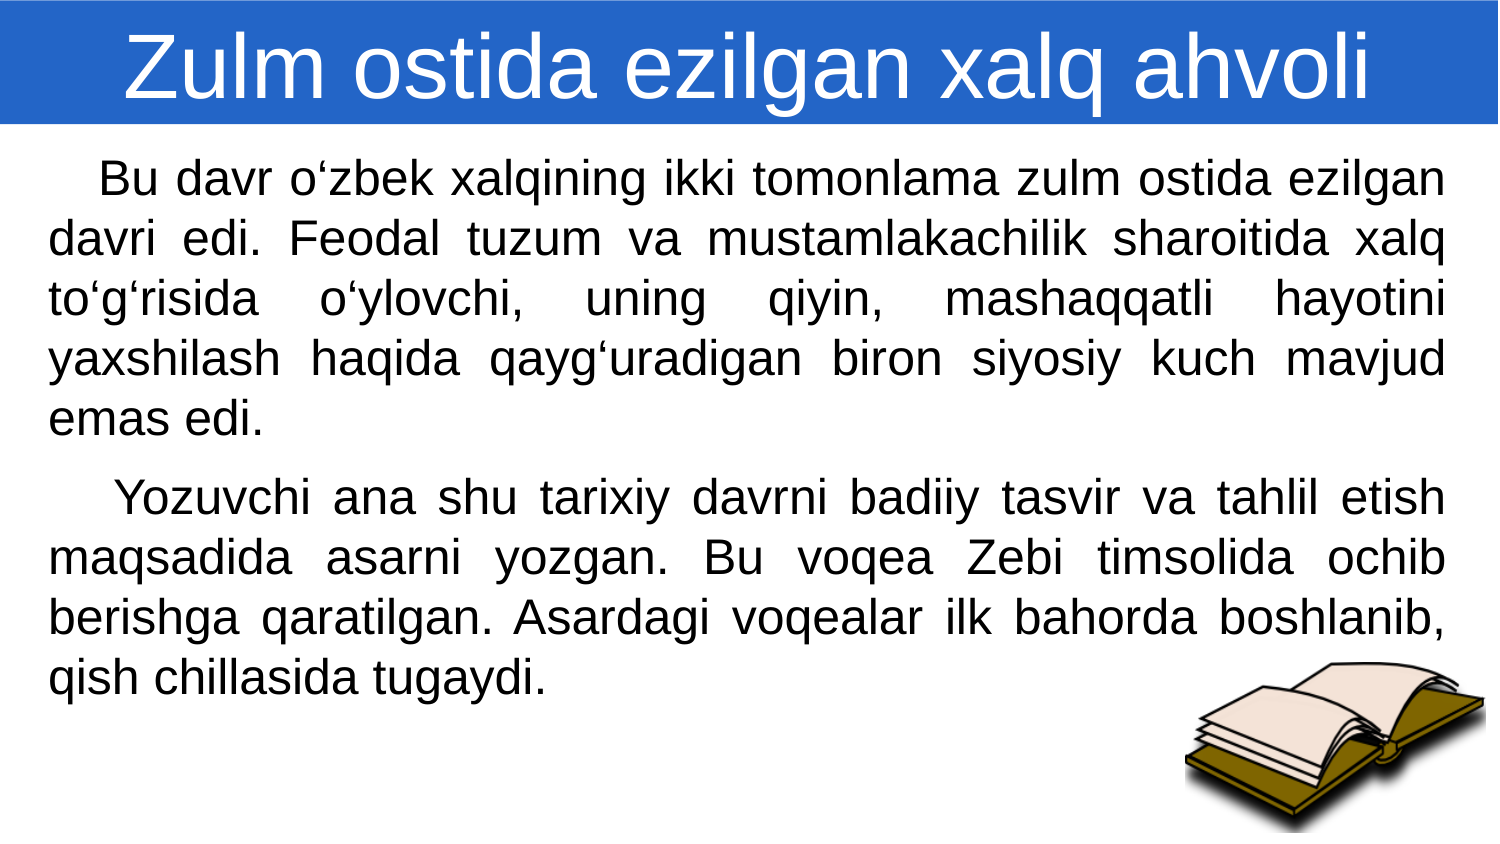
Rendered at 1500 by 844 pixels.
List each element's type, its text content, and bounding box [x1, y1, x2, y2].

picture [1184, 662, 1486, 834]
text_box Zulm ostida ezilgan xalq ahvoli [0, 0, 1498, 125]
text_box Bu davr o‘zbek xalqining ikki tomonlama zulm ostida ezilgan davri edi. Feodal tuzum va mustamlakachilik sharoitida xalq to‘g‘risida o‘ylovchi, uning qiyin, mashaqqatli hayotini yaxshilash haqida qayg‘uradigan biron siyosiy kuch mavjud emas edi. Yozuvchi ana shu tarixiy davrni badiiy tasvir va tahlil etish maqsadida asarni yozgan. Bu voqea Zebi timsolida ochib berishga qaratilgan. Asardagi voqealar ilk bahorda boshlanib, qish chillasida tugaydi. [24, 133, 1471, 717]
